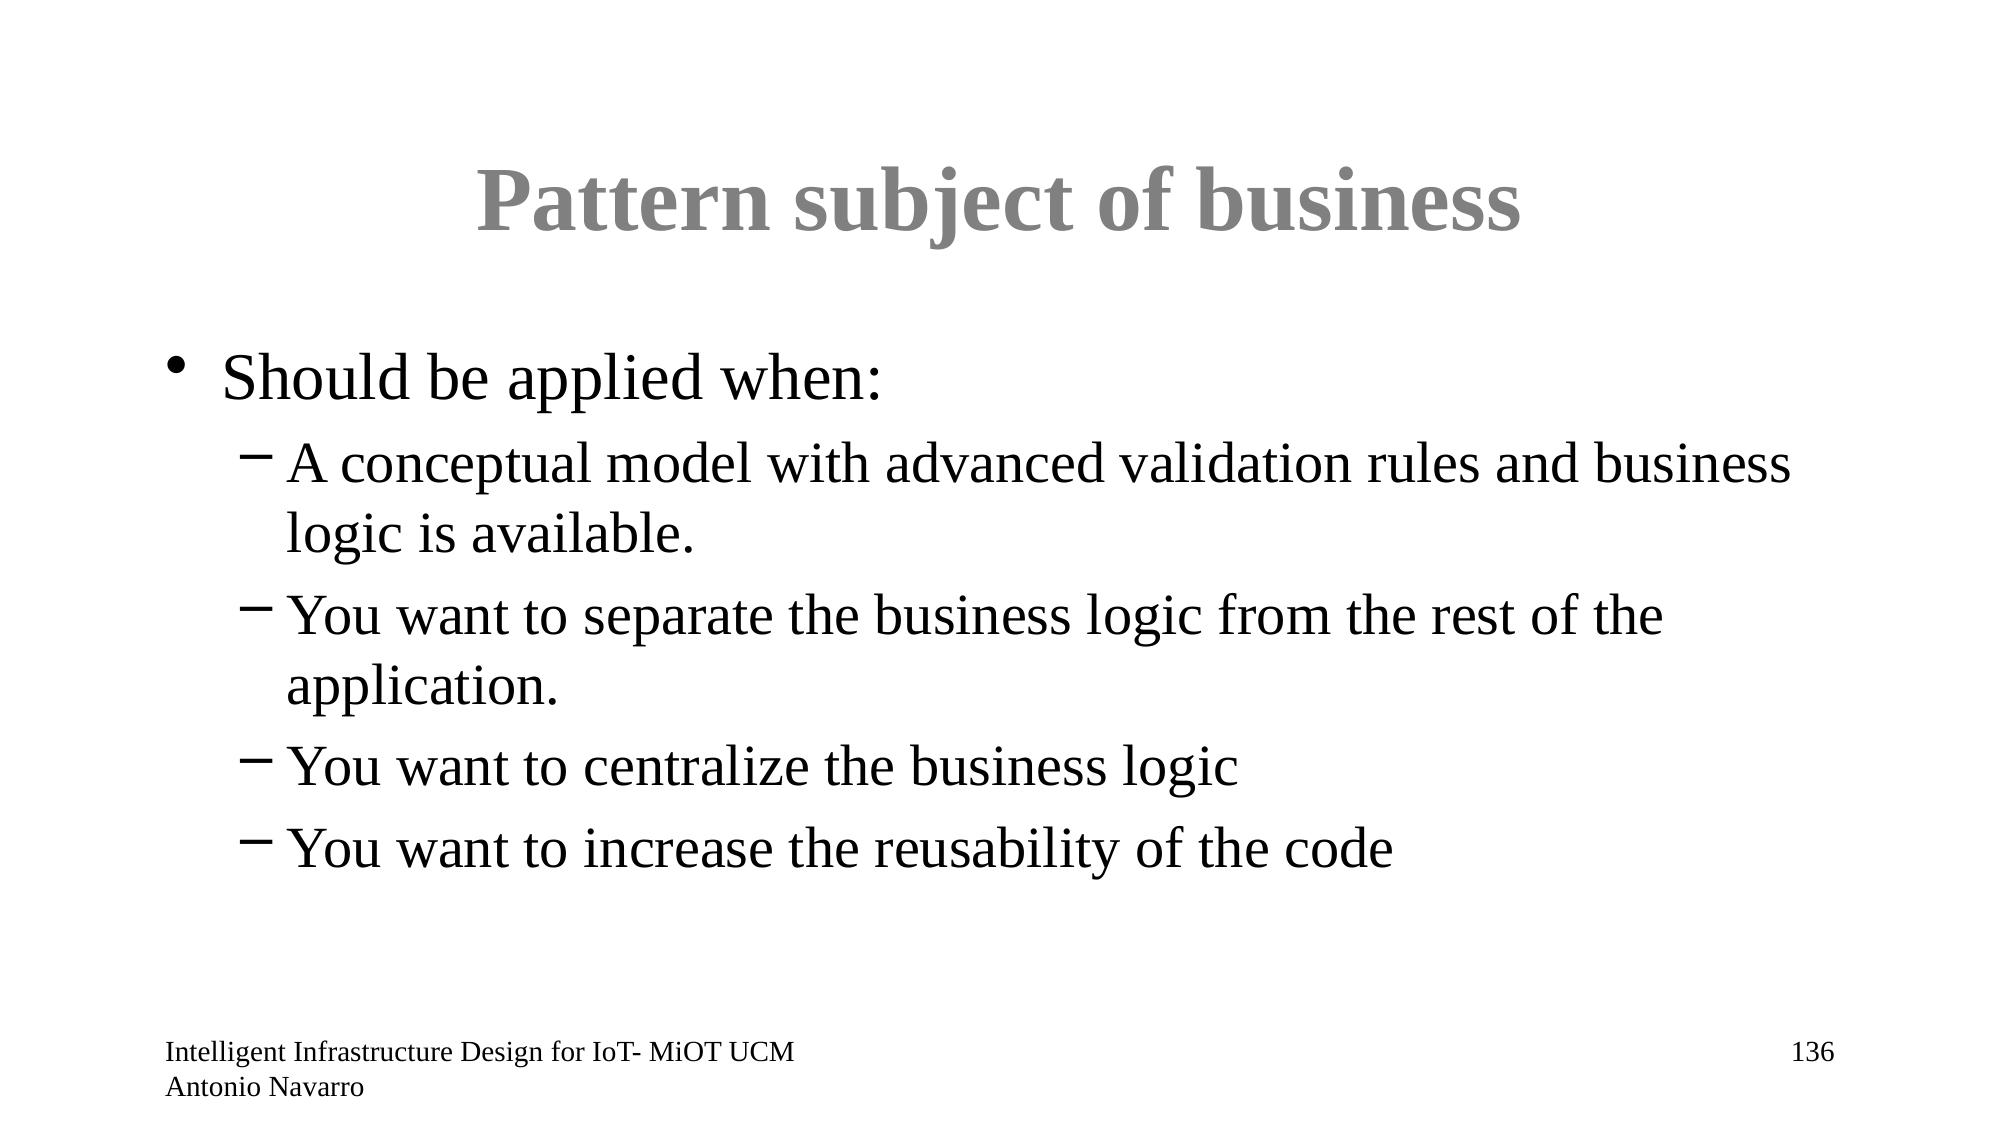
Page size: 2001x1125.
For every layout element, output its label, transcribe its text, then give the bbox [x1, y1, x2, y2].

slide_number 135 [1433, 1024, 1851, 1101]
list Should be applied when: A conceptual model with advanced validation rules and business logic is available. You want to separate the business logic from the rest of the application. You want to centralize the business logic You want to increase the reusability of the code [150, 324, 1850, 1000]
title Pattern subject of business [150, 99, 1850, 288]
footer Intelligent Infrastructure Design for IoT- MiOT UCM Antonio Navarro [149, 1024, 863, 1101]
